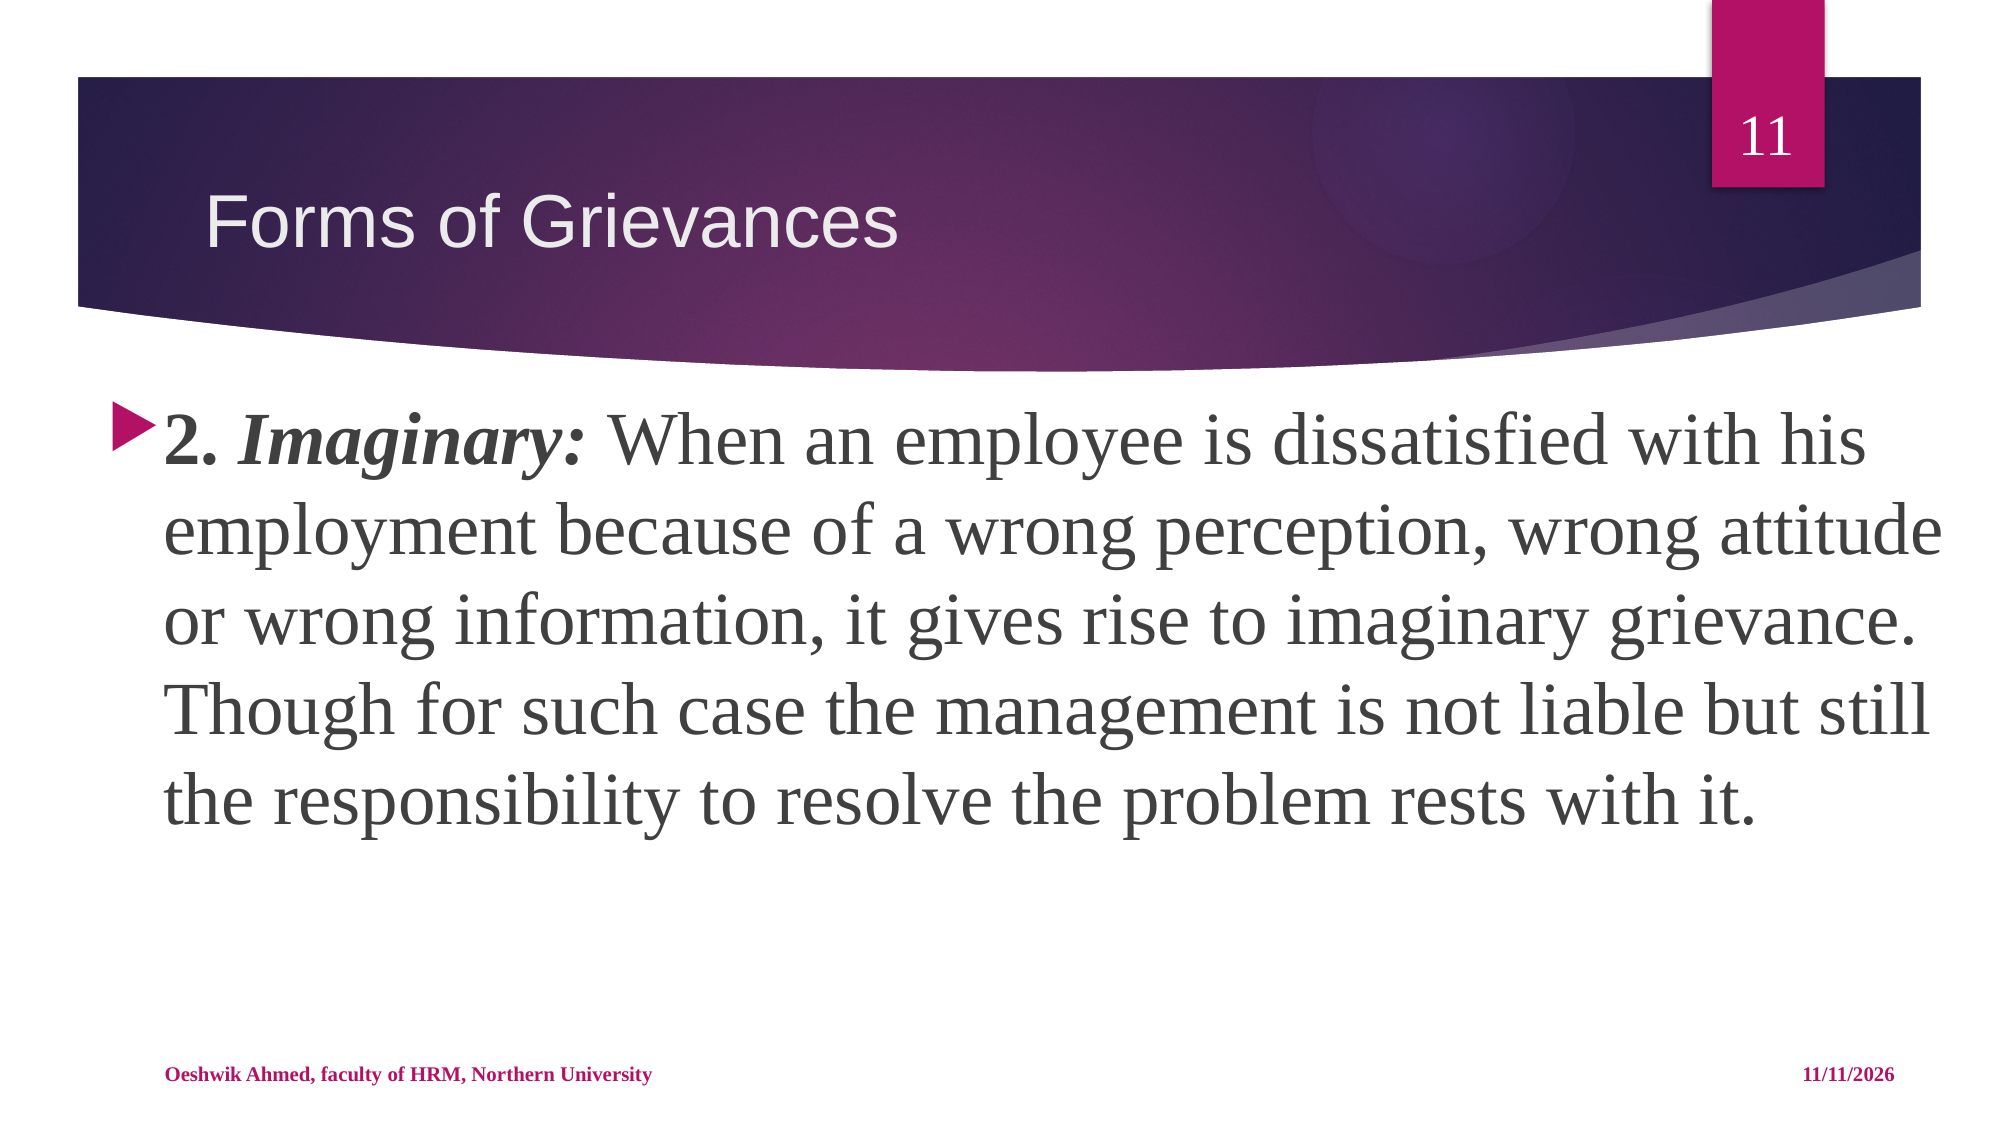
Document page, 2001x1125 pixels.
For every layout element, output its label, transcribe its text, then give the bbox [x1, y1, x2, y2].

footer Oeshwik Ahmed, faculty of HRM, Northern University [92, 1048, 726, 1099]
list 2. Imaginary: When an employee is dissatisfied with his employment because of a wrong perception, wrong attitude or wrong information, it gives rise to imaginary grievance. Though for such case the management is not liable but still the responsibility to resolve the problem rests with it. [92, 381, 2000, 1049]
slide_number 11 [1698, 48, 1836, 175]
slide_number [1747, 1048, 1911, 1099]
title Forms of Grievances [189, 159, 1627, 276]
